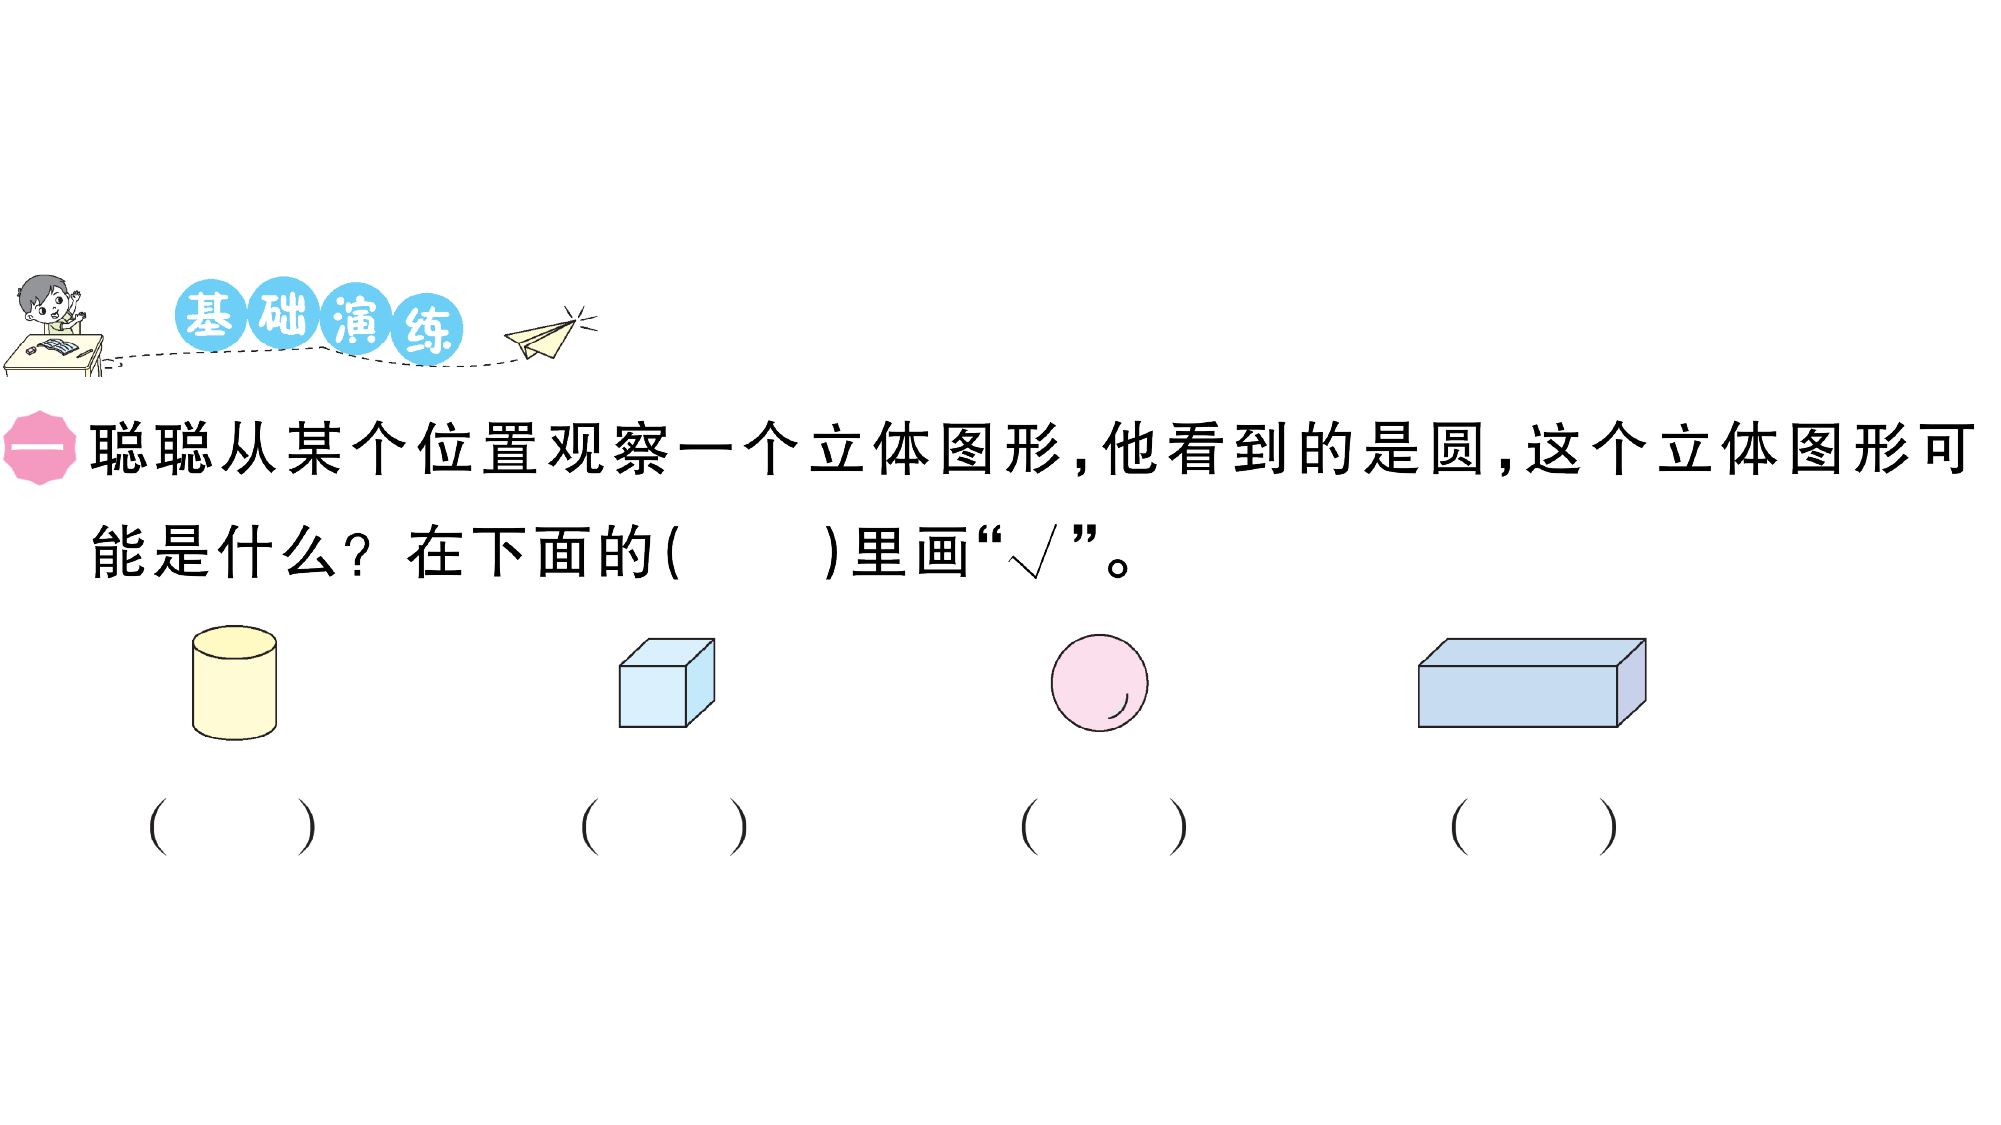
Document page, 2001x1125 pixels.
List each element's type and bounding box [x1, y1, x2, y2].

picture [0, 236, 1993, 889]
